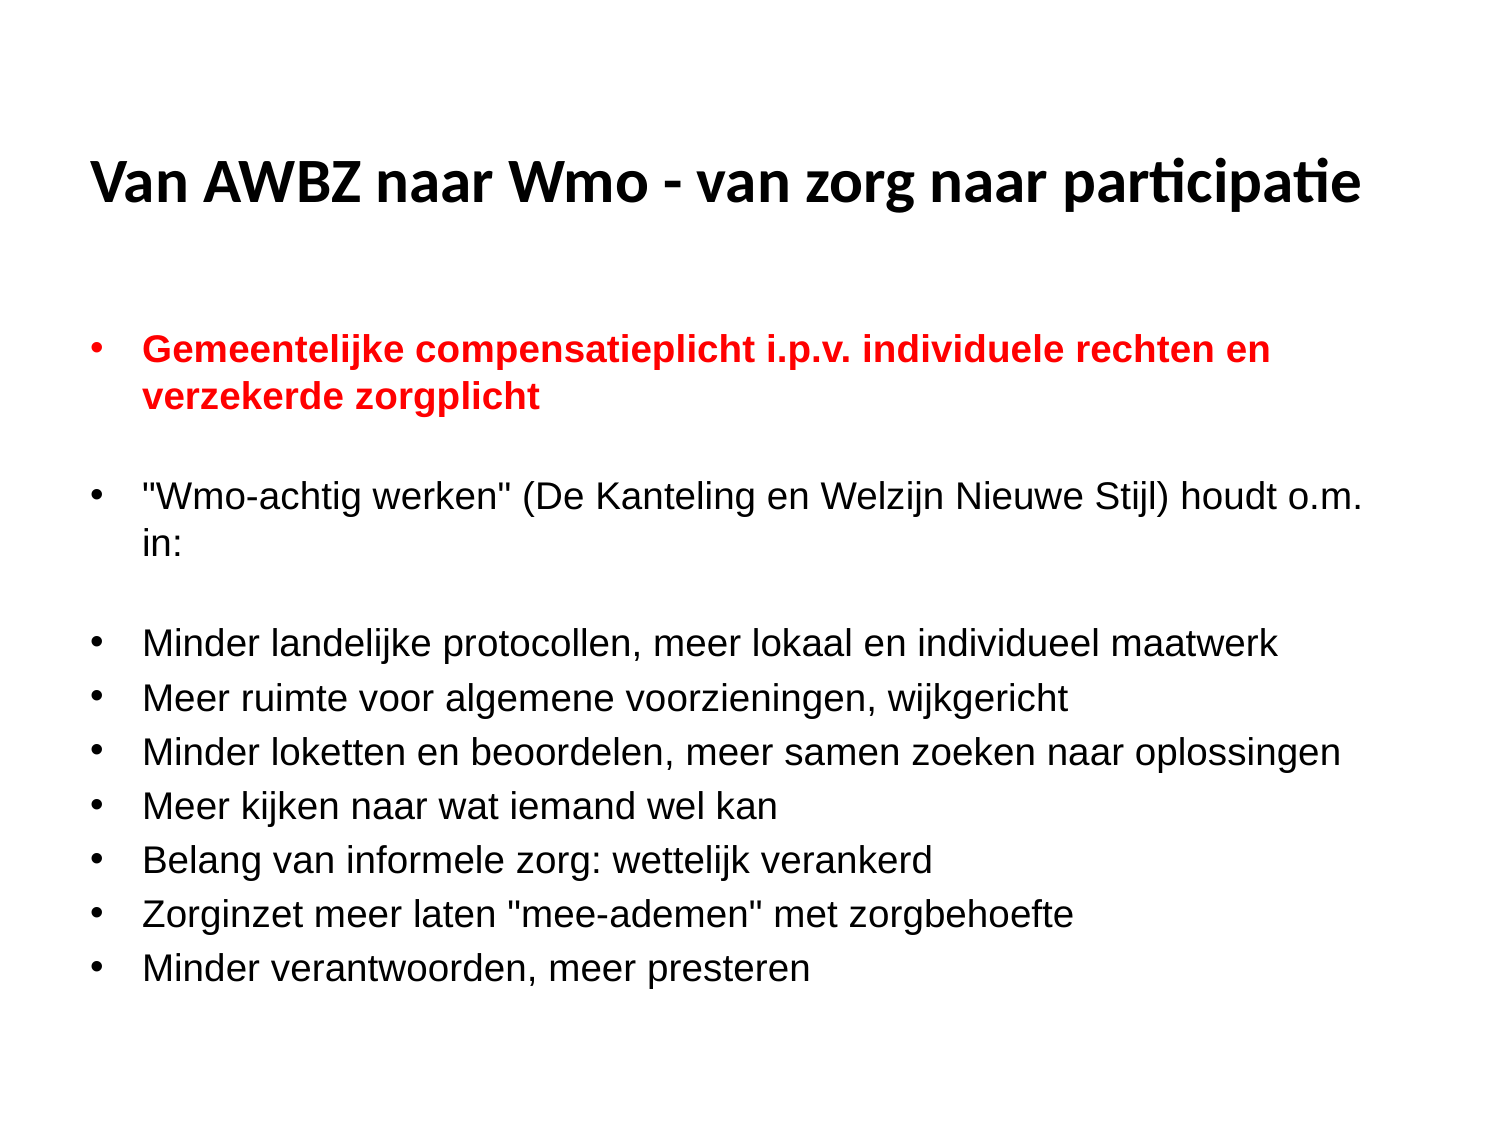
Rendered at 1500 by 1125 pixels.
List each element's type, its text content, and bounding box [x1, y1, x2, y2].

title Van AWBZ naar Wmo - van zorg naar participatie [75, 45, 1425, 233]
list Gemeentelijke compensatieplicht i.p.v. individuele rechten en verzekerde zorgplicht "Wmo-achtig werken" (De Kanteling en Welzijn Nieuwe Stijl) houdt o.m. in: Minder landelijke protocollen, meer lokaal en individueel maatwerk Meer ruimte voor algemene voorzieningen, wijkgericht Minder loketten en beoordelen, meer samen zoeken naar oplossingen Meer kijken naar wat iemand wel kan Belang van informele zorg: wettelijk verankerd Zorginzet meer laten "mee-ademen" met zorgbehoefte Minder verantwoorden, meer presteren [75, 262, 1425, 1005]
